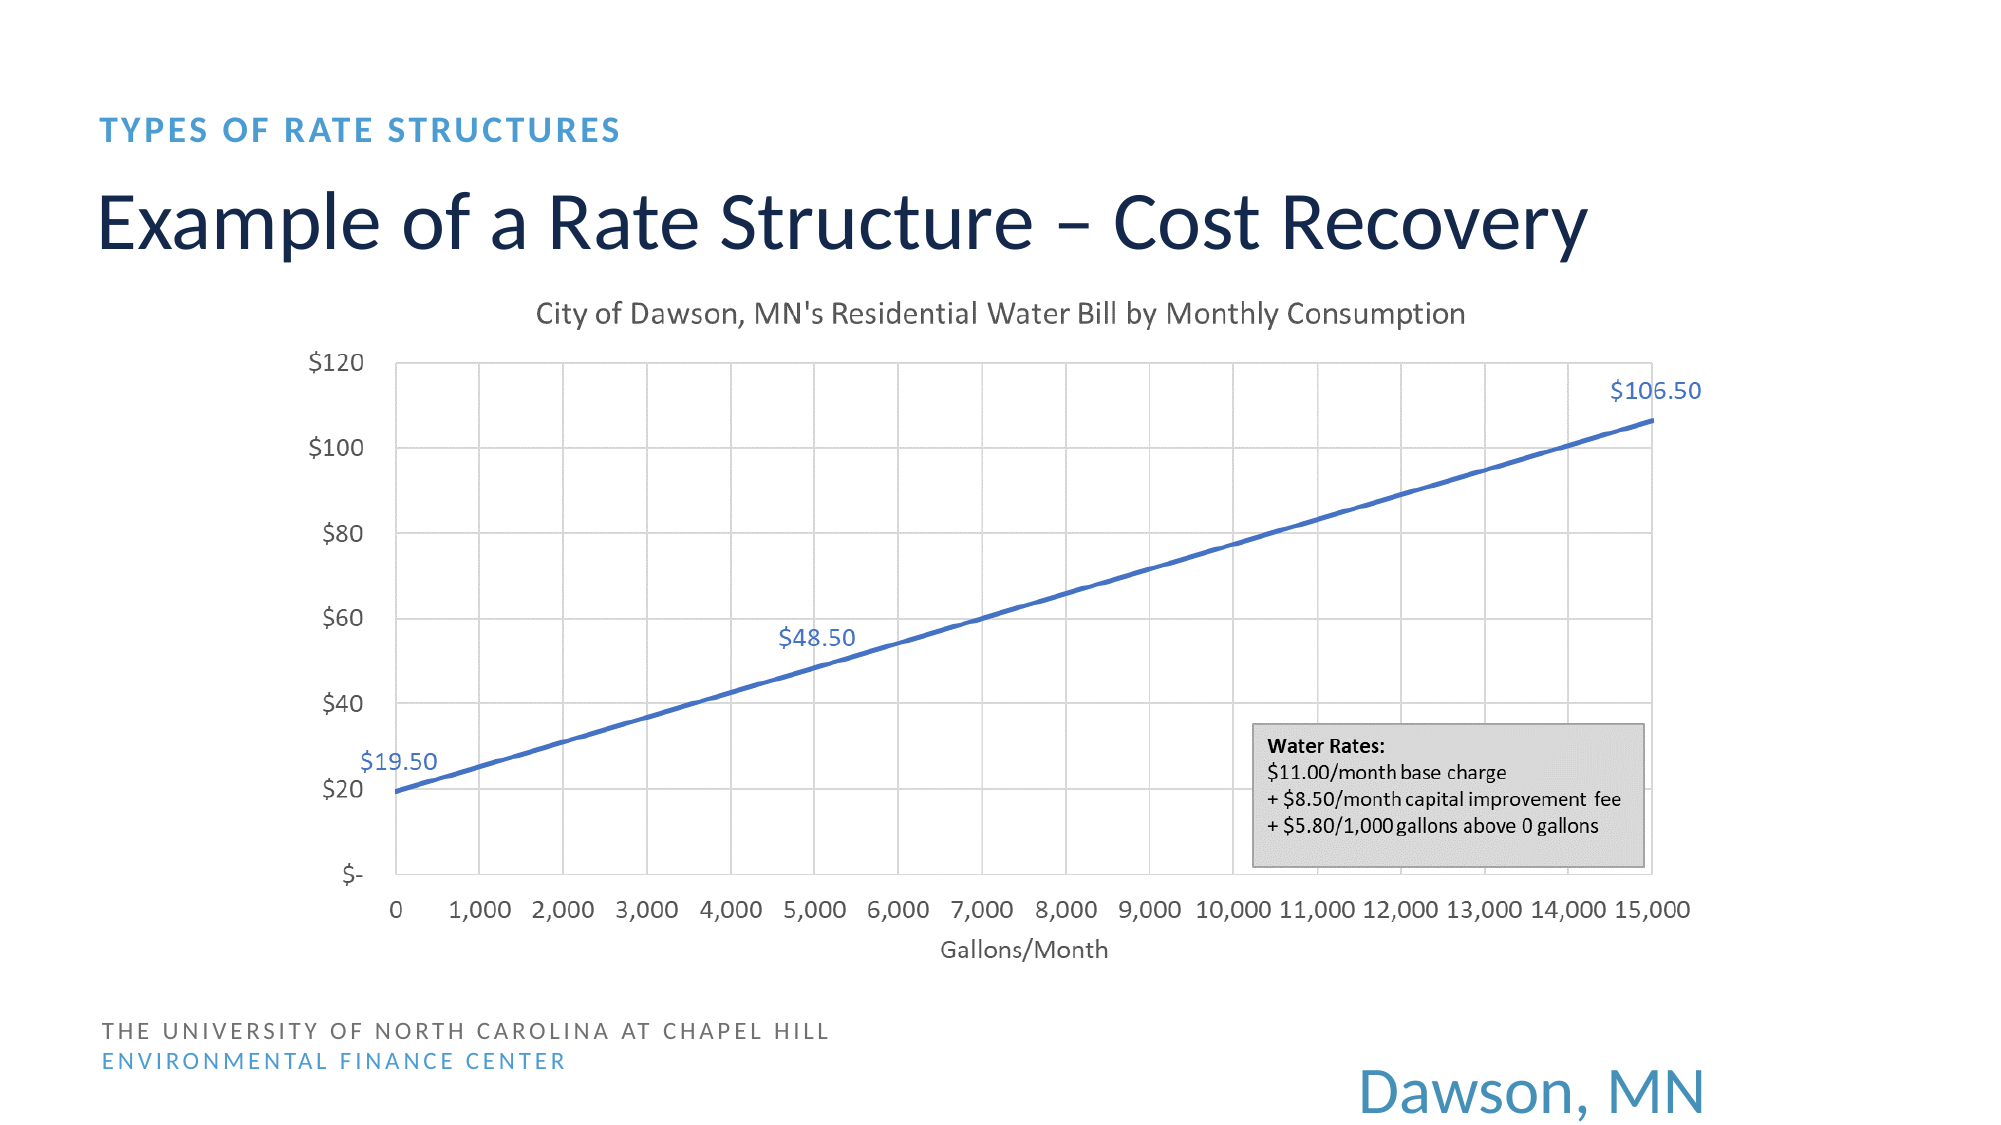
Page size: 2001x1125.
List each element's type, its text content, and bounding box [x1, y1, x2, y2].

list Types of rate structures [84, 102, 1920, 144]
title Example of a Rate Structure – Cost Recovery [81, 159, 1918, 278]
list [288, 277, 1712, 990]
text_box Dawson, MN [457, 1047, 1722, 1125]
